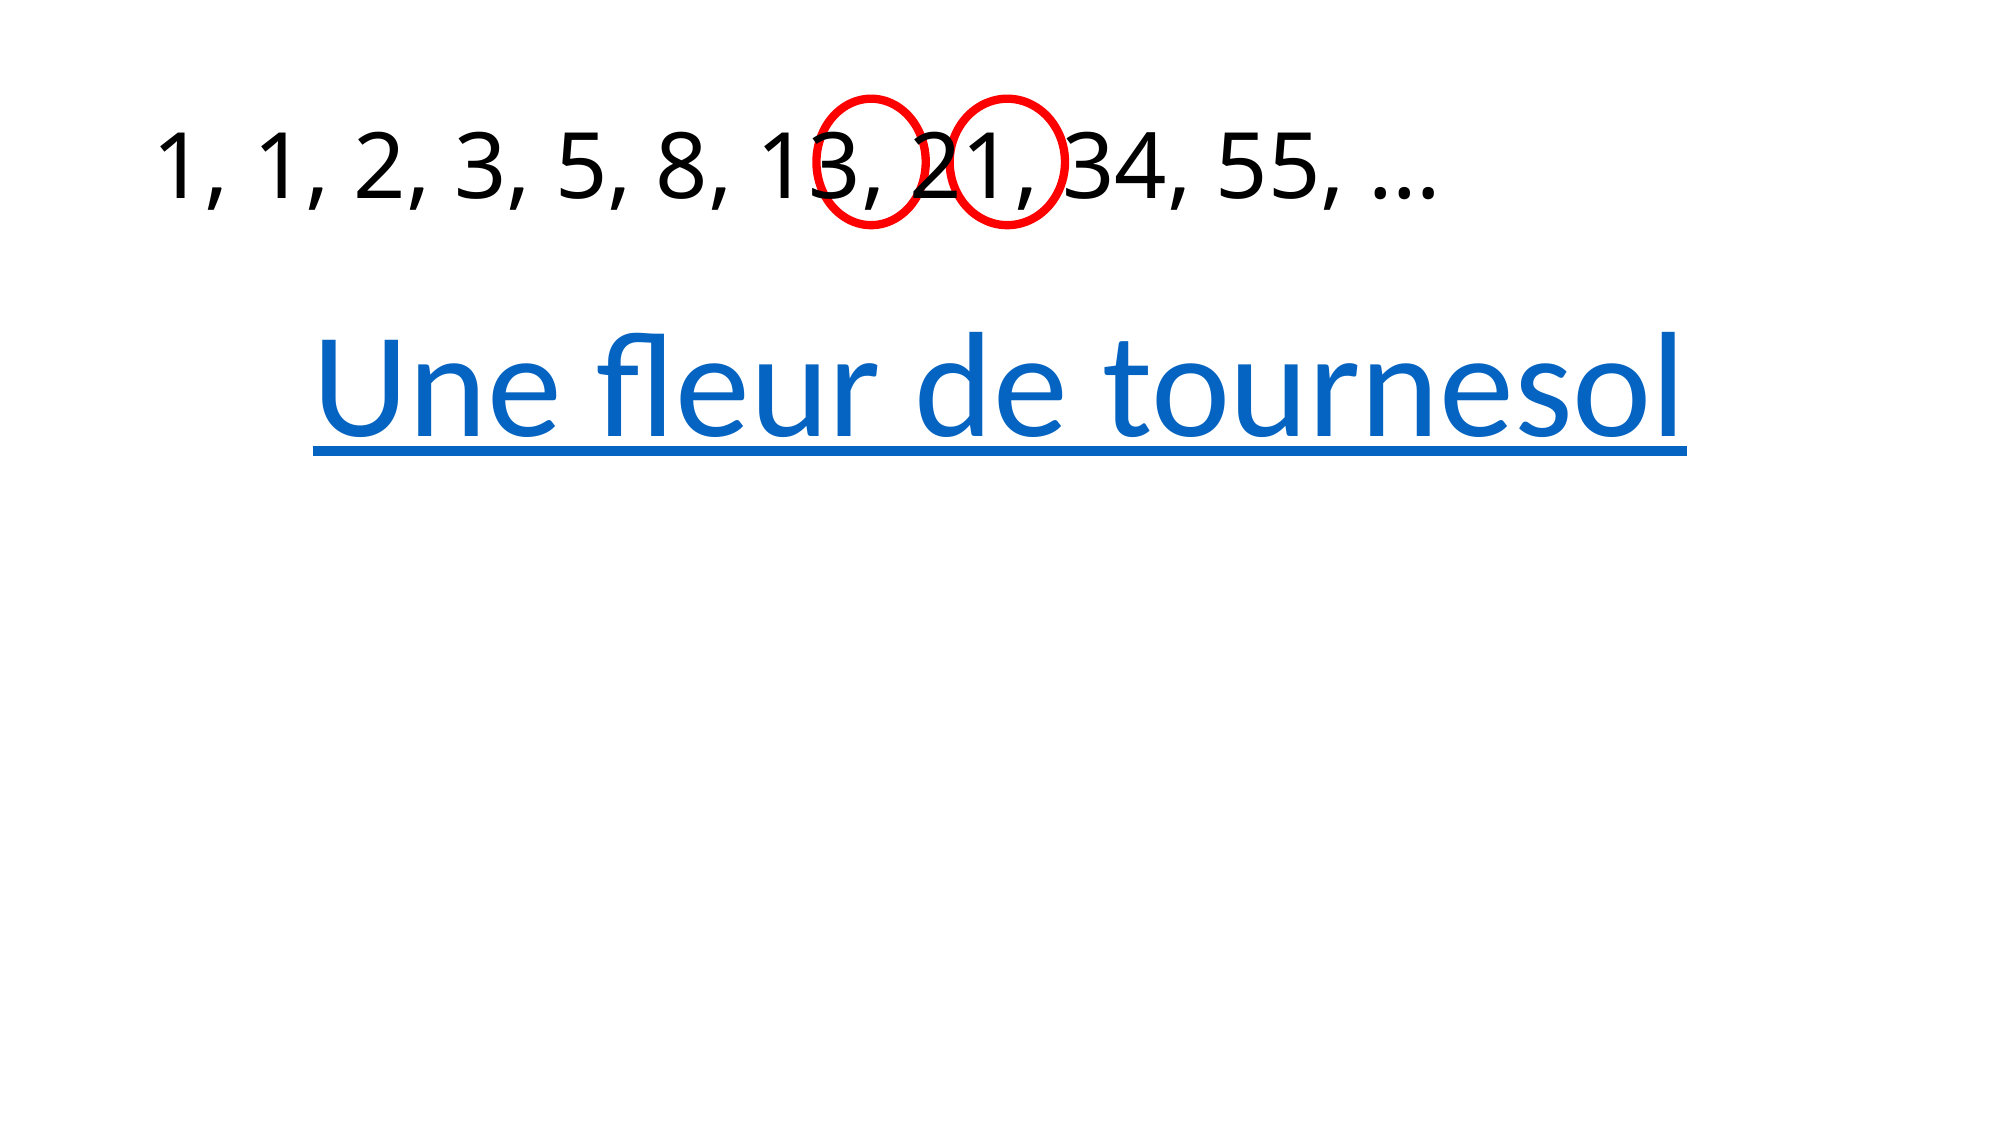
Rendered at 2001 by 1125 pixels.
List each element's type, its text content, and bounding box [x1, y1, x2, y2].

list Une fleur de tournesol [137, 299, 1863, 1014]
title 1, 1, 2, 3, 5, 8, 13, 21, 34, 55, … [137, 59, 1863, 278]
